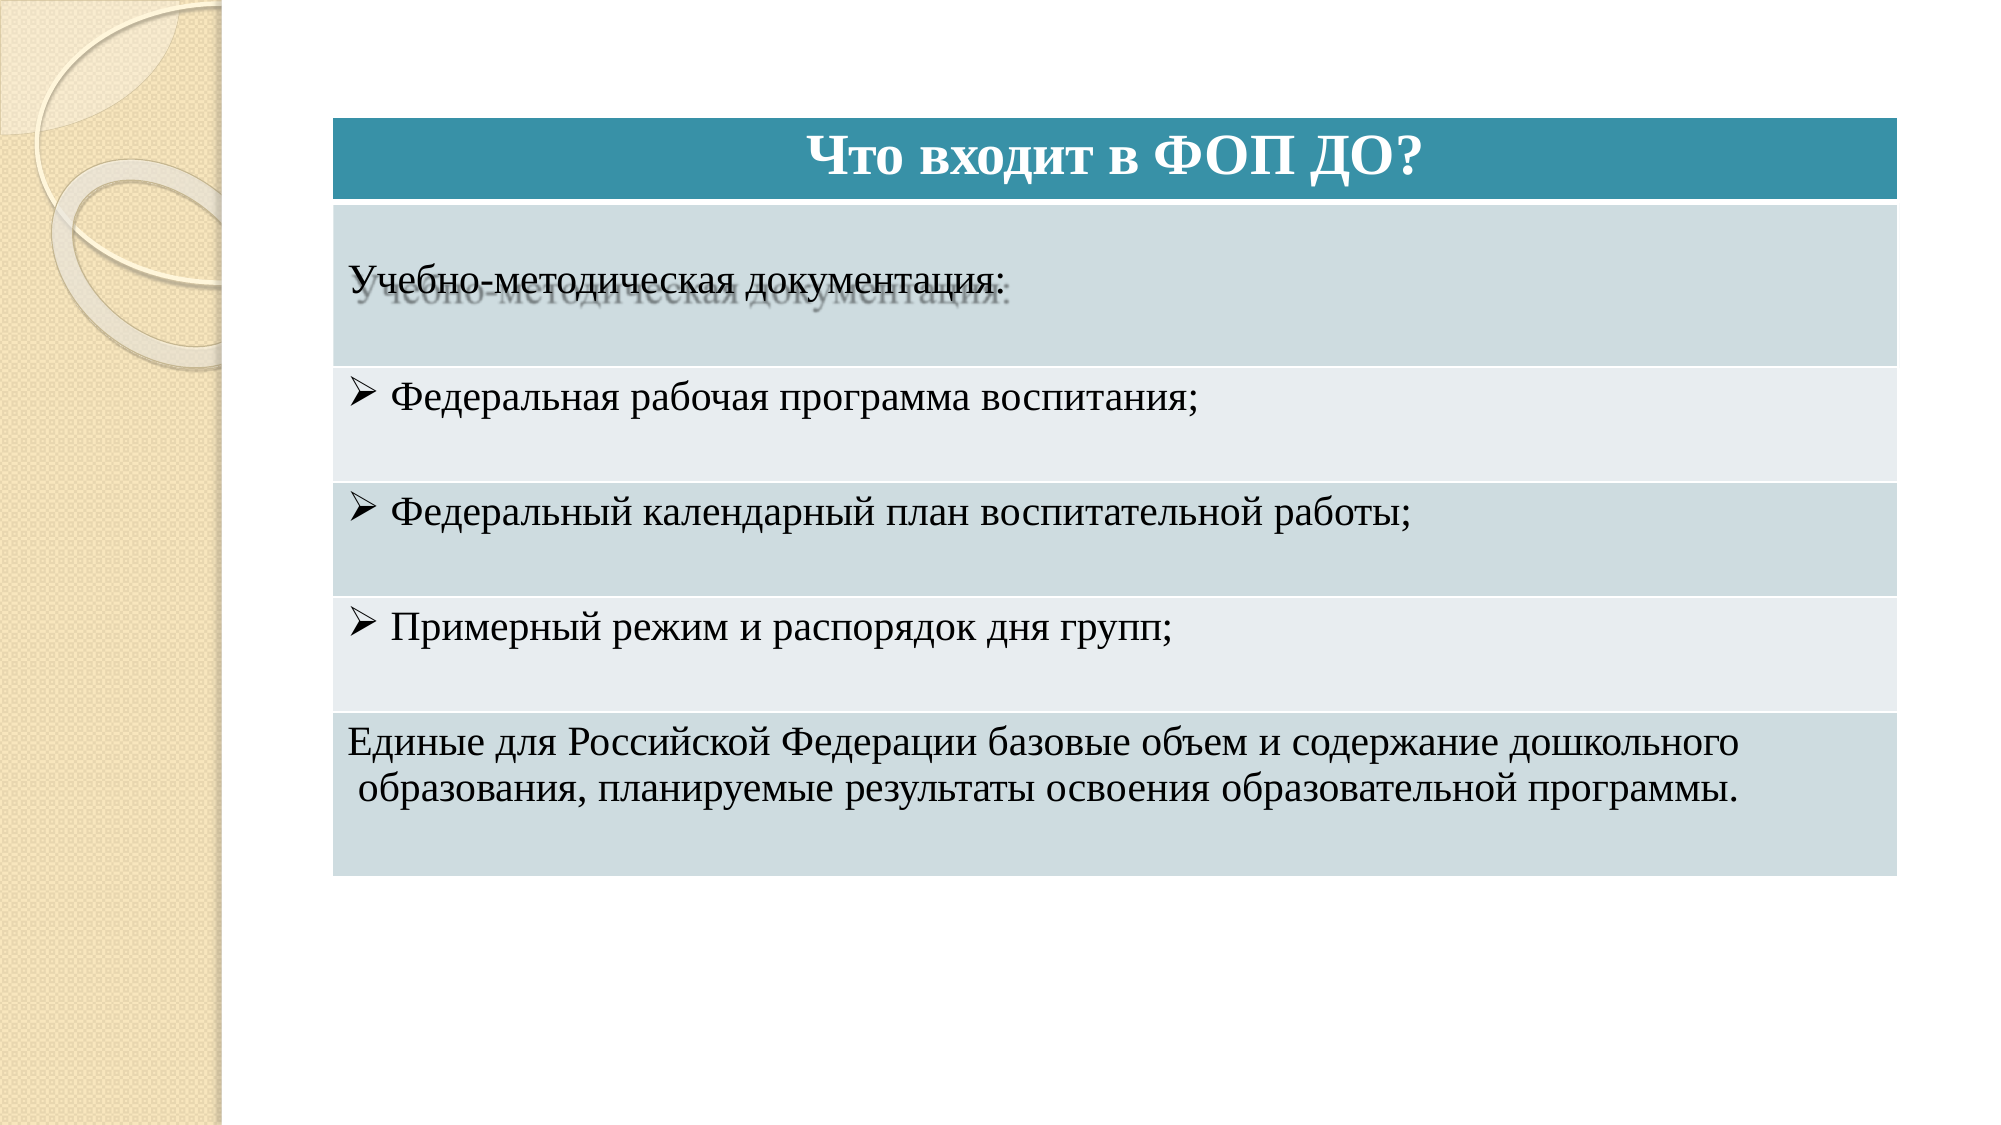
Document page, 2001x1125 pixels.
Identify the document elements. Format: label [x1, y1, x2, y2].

text_box [0, 0, 2000, 1125]
text_box [333, 202, 1900, 369]
